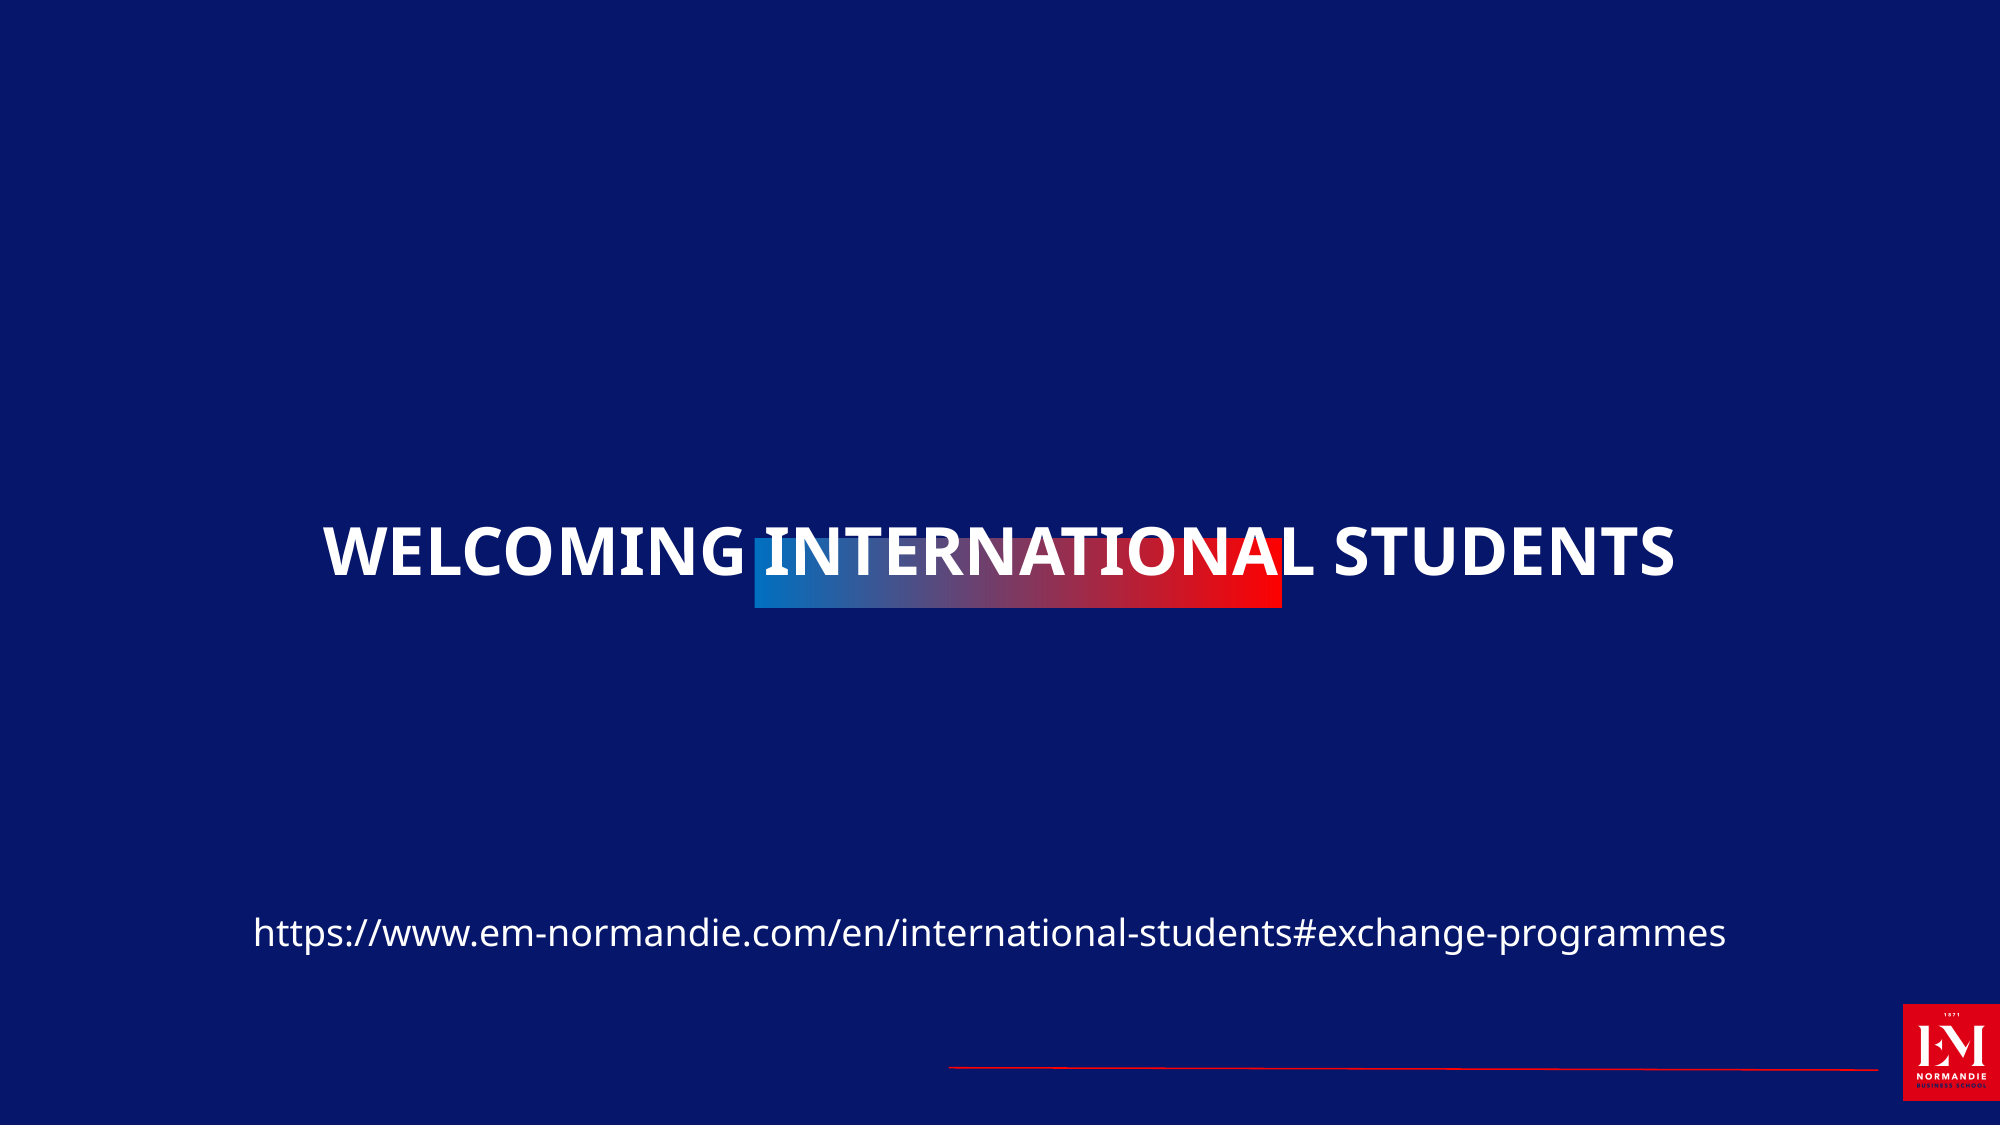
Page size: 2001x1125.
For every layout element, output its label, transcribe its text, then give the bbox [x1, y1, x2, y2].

text_box WELCOMING INTERNATIONAL STUDENTS https://www.em-normandie.com/en/international-students#exchange-programmes [92, 501, 1908, 1047]
picture [1903, 1004, 2000, 1101]
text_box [948, 1067, 1879, 1071]
